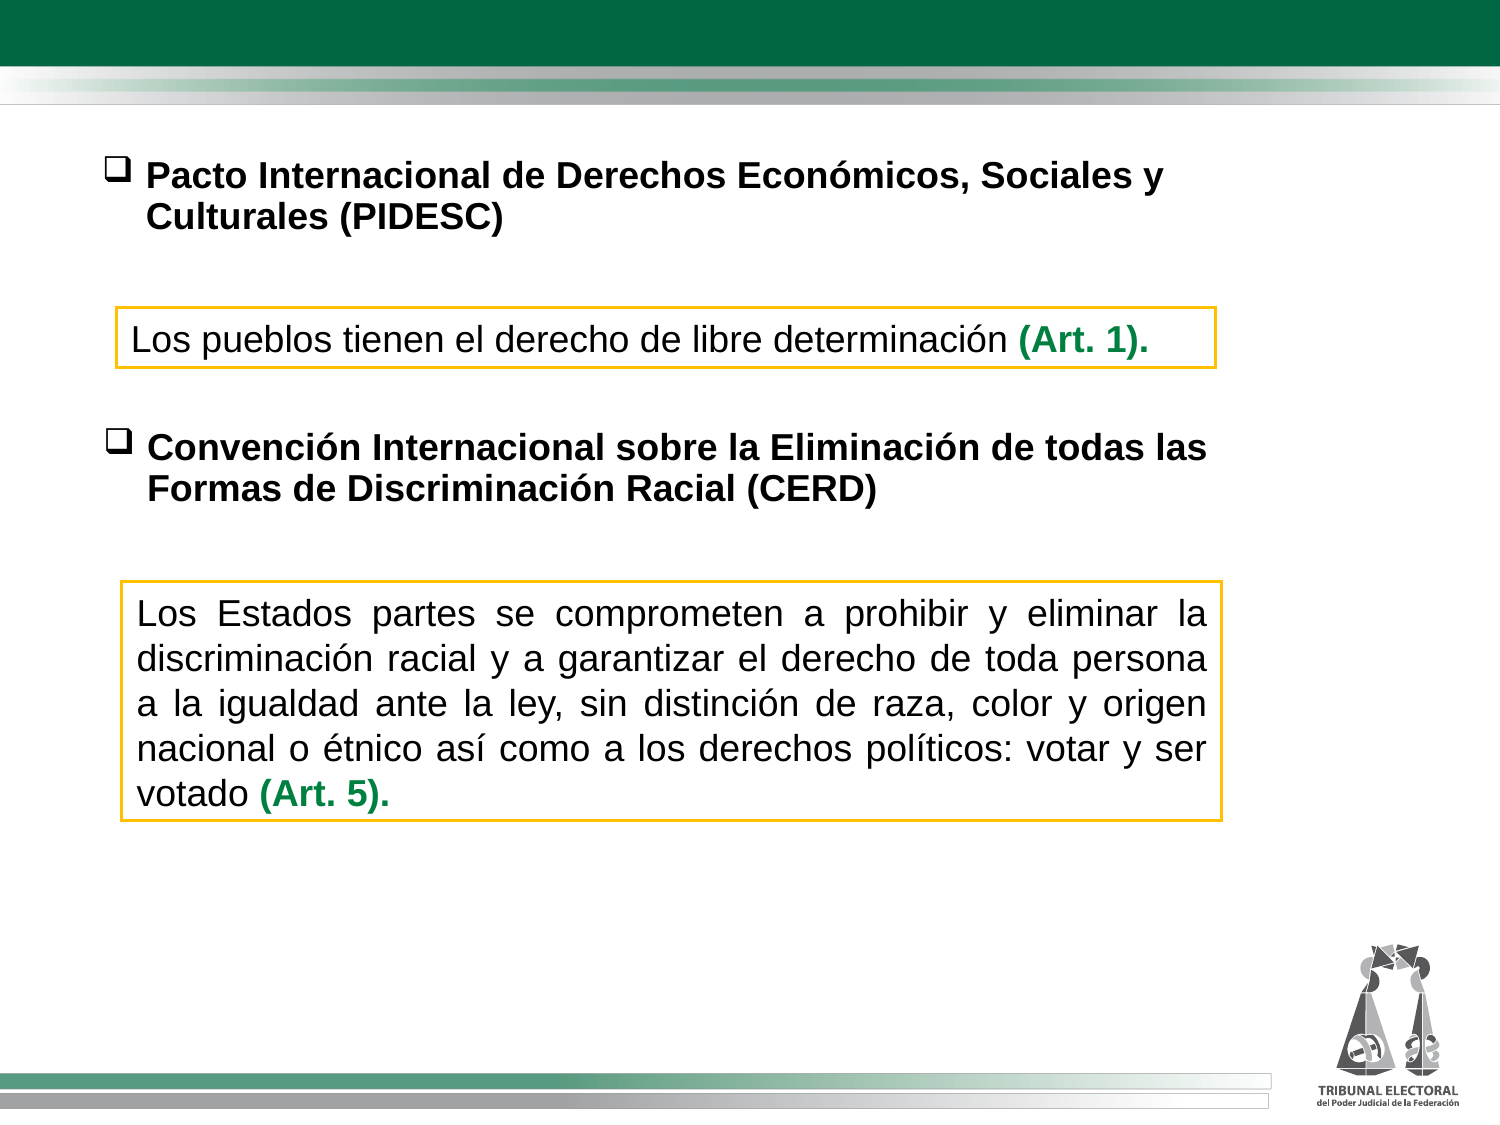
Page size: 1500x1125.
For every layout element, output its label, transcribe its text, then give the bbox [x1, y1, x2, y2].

text_box Convención Internacional sobre la Eliminación de todas las Formas de Discriminación Racial (CERD) [88, 420, 1247, 570]
text_box Los Estados partes se comprometen a prohibir y eliminar la discriminación racial y a garantizar el derecho de toda persona a la igualdad ante la ley, sin distinción de raza, color y origen nacional o étnico así como a los derechos políticos: votar y ser votado (Art. 5). [121, 581, 1222, 821]
text_box Los pueblos tienen el derecho de libre determinación (Art. 1). [116, 307, 1216, 368]
text_box Pacto Internacional de Derechos Económicos, Sociales y Culturales (PIDESC) [87, 148, 1245, 298]
